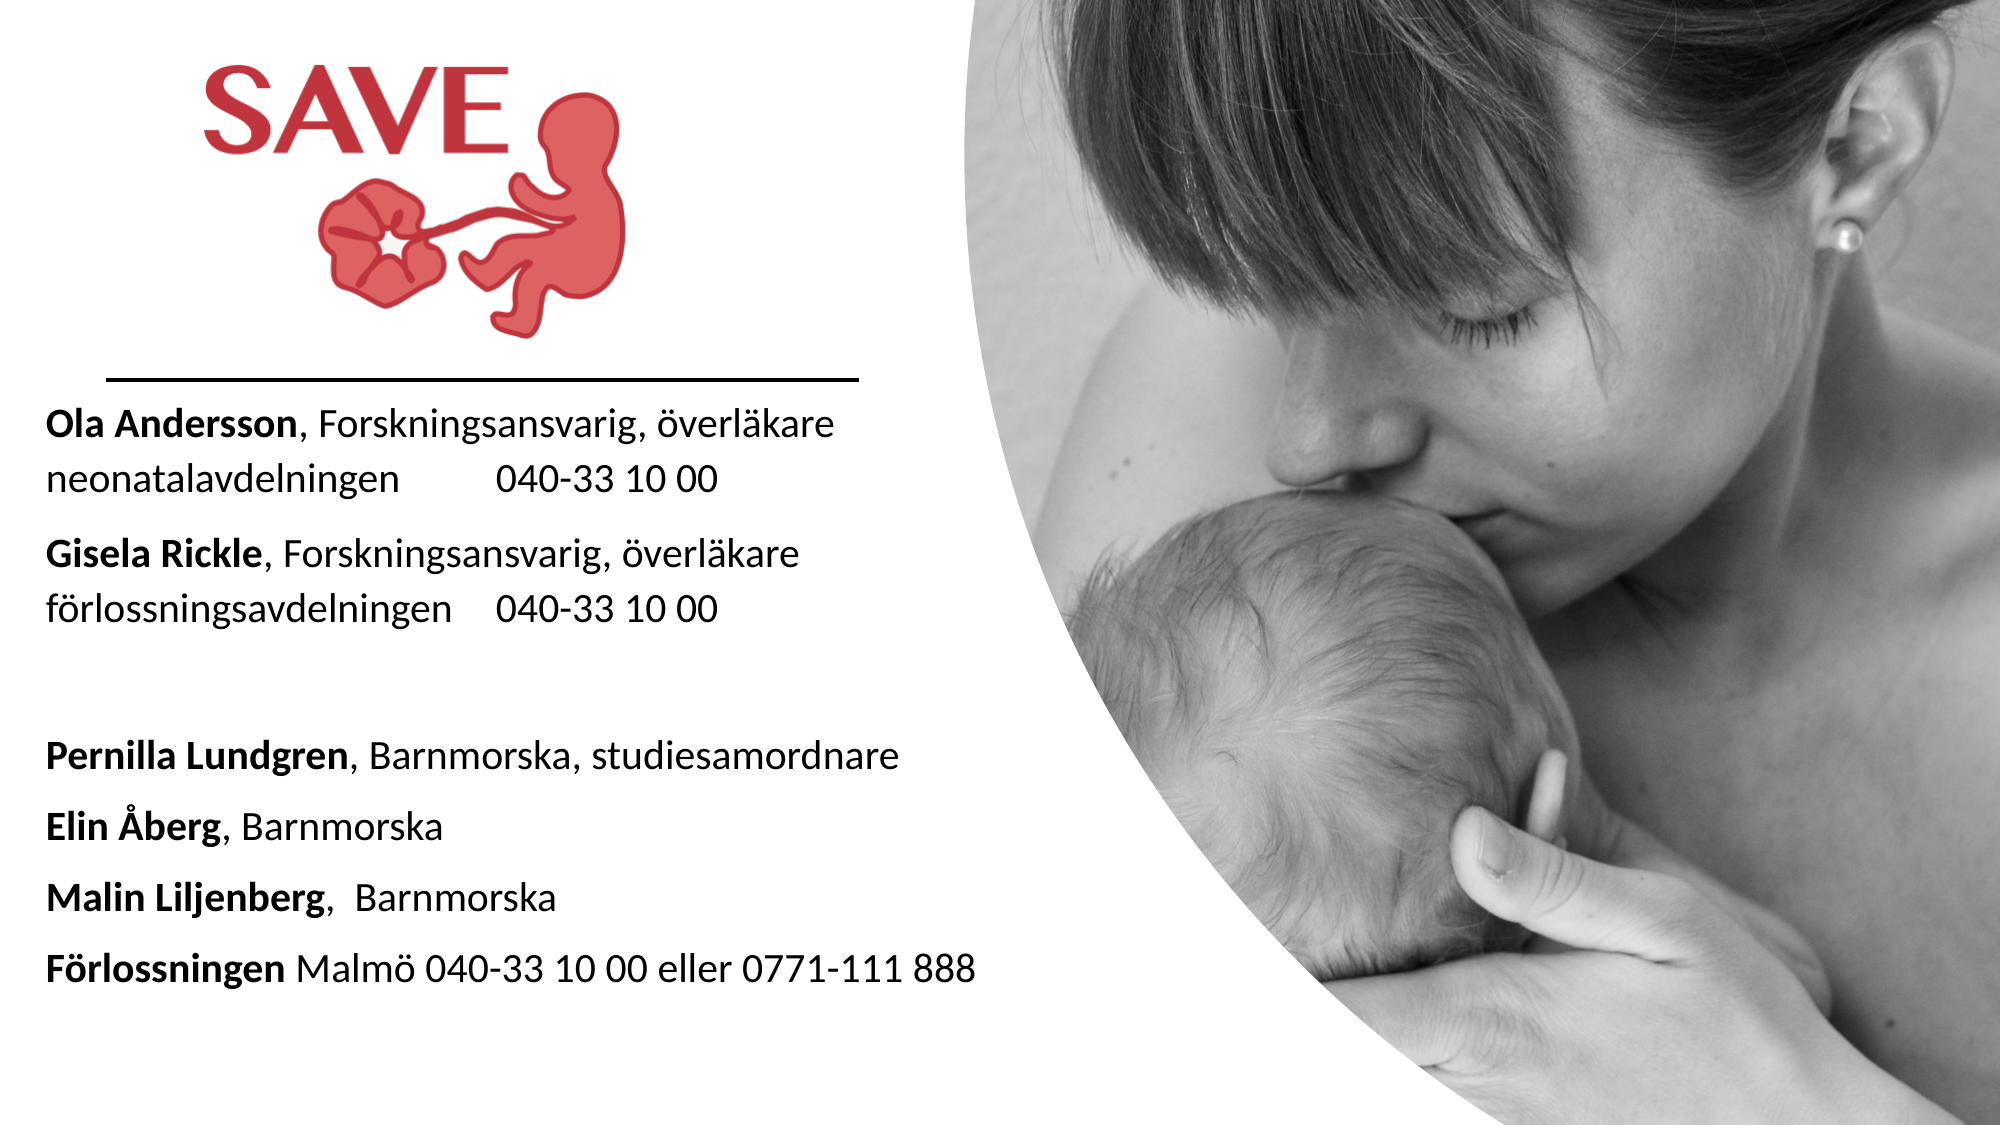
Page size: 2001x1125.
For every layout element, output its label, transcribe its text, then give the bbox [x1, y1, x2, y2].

picture [196, 59, 630, 343]
picture [964, 0, 2000, 1125]
list Ola Andersson, Forskningsansvarig, överläkare neonatalavdelningen 040-33 10 00 Gisela Rickle, Forskningsansvarig, överläkare förlossningsavdelningen 040-33 10 00 Pernilla Lundgren, Barnmorska, studiesamordnare Elin Åberg, Barnmorska Malin Liljenberg, Barnmorska Förlossningen Malmö 040-33 10 00 eller 0771-111 888 [30, 382, 964, 1066]
